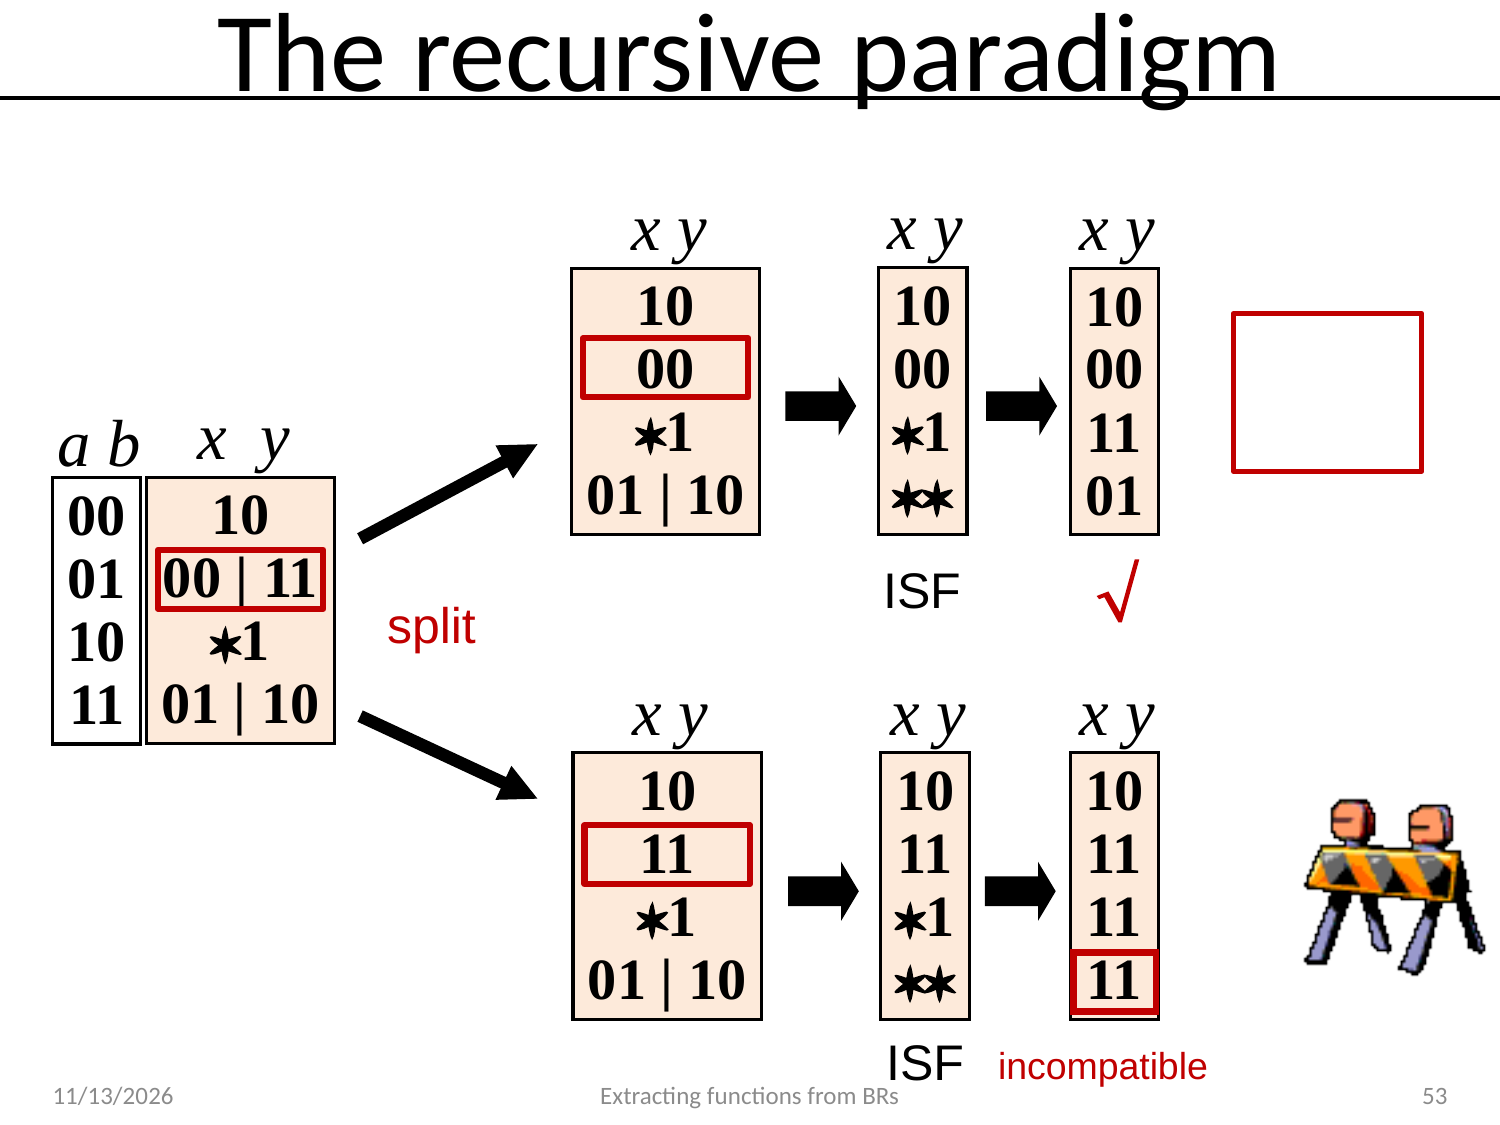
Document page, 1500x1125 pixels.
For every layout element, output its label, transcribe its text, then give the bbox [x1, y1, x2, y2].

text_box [985, 176, 1171, 539]
text_box  [1081, 547, 1152, 644]
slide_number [37, 1065, 475, 1125]
slide_number 53 [1112, 1065, 1463, 1125]
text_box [787, 660, 982, 1099]
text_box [359, 175, 764, 1024]
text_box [42, 385, 337, 749]
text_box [785, 175, 980, 626]
footer Extracting functions from BRs [512, 1065, 988, 1125]
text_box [987, 952, 1225, 1096]
title The recursive paradigm [75, 0, 1425, 96]
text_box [582, 338, 751, 885]
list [1283, 770, 1500, 985]
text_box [984, 660, 1172, 951]
